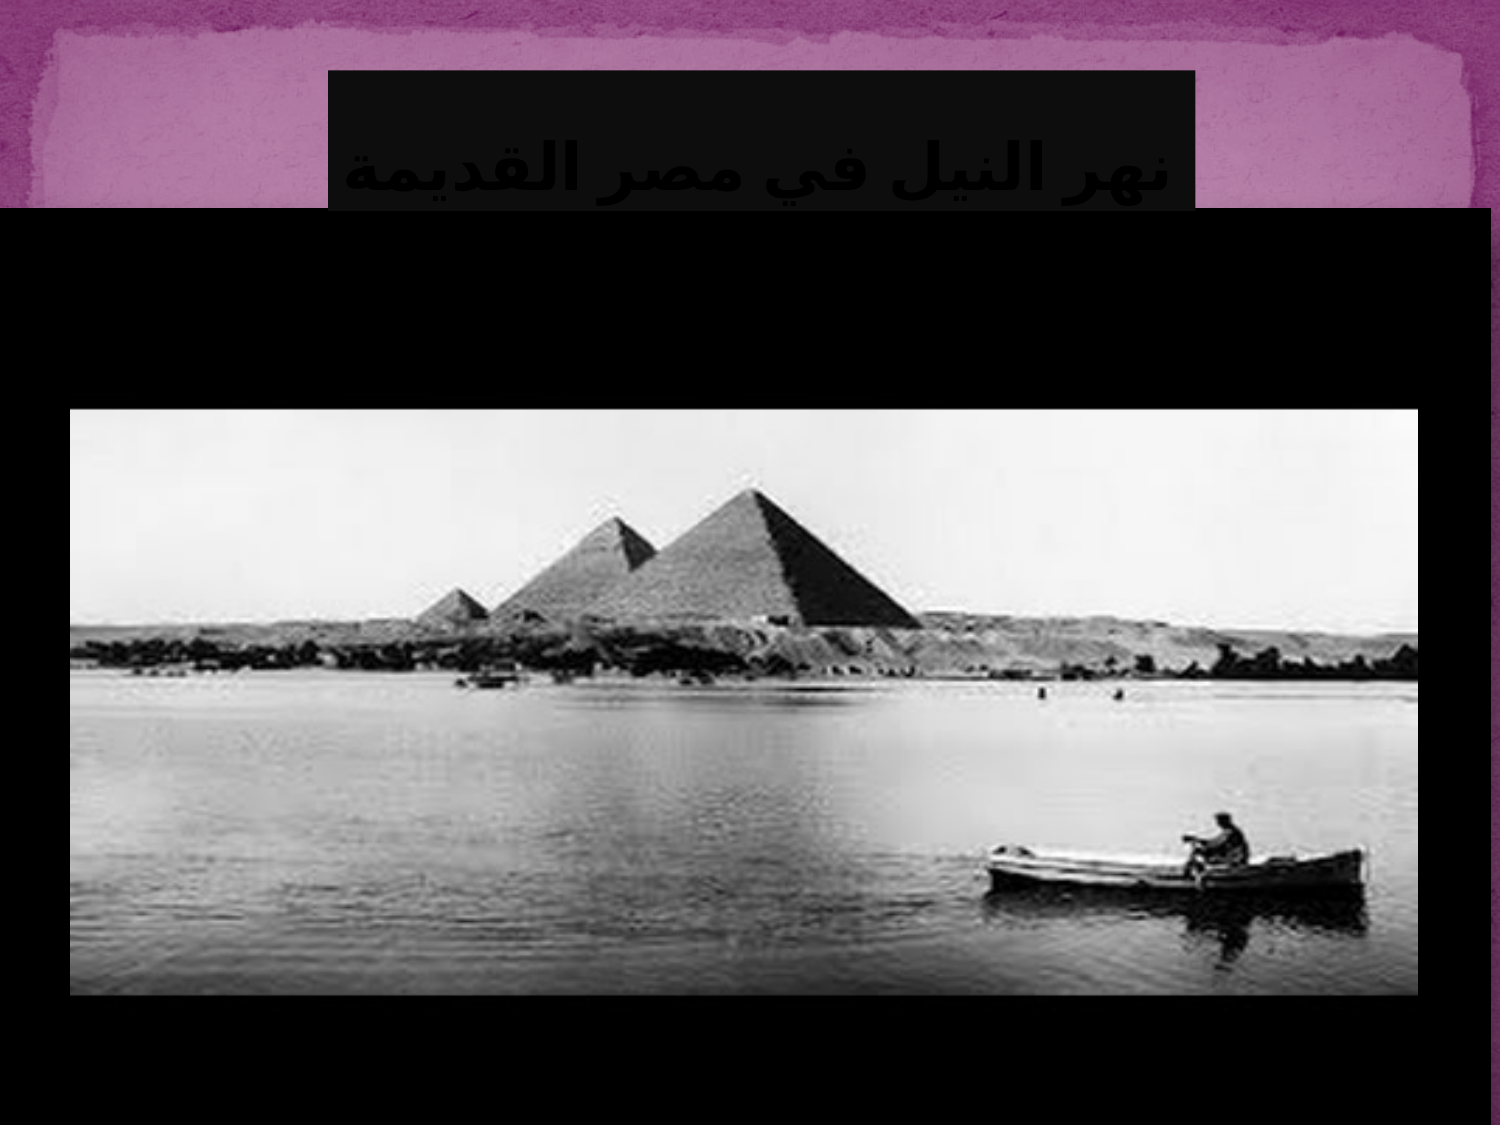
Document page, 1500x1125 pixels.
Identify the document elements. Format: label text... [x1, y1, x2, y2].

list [74, 285, 1415, 1122]
title نهر النيل في مصر القديمة [328, 70, 1196, 211]
